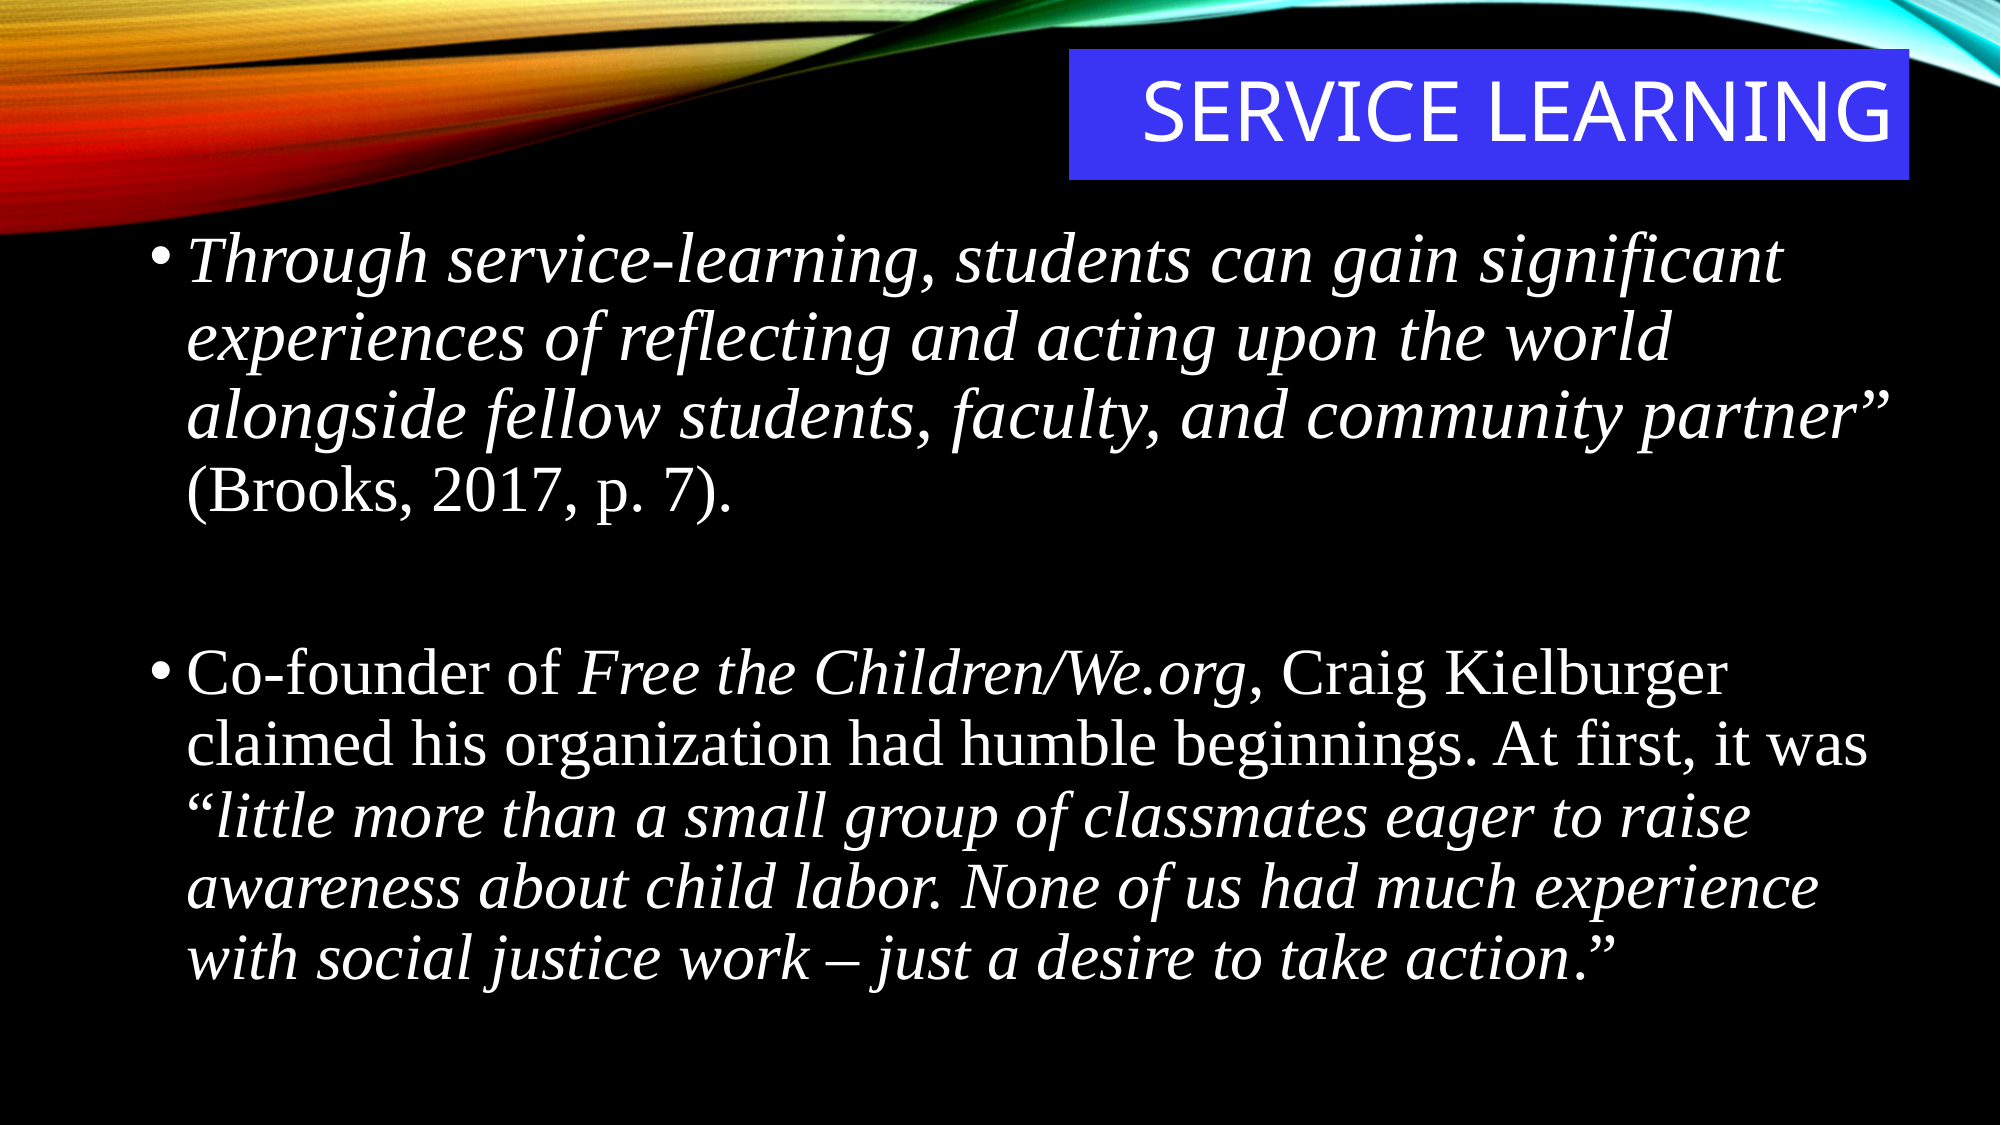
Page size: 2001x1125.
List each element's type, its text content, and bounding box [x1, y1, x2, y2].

list Through service-learning, students can gain significant experiences of reflecting and acting upon the world alongside fellow students, faculty, and community partner” (Brooks, 2017, p. 7). Co-founder of Free the Children/We.org, Craig Kielburger claimed his organization had humble beginnings. At first, it was “little more than a small group of classmates eager to raise awareness about child labor. None of us had much experience with social justice work – just a desire to take action.” [134, 212, 1910, 1075]
title Service learning [1069, 49, 1910, 180]
picture [0, 0, 2000, 237]
